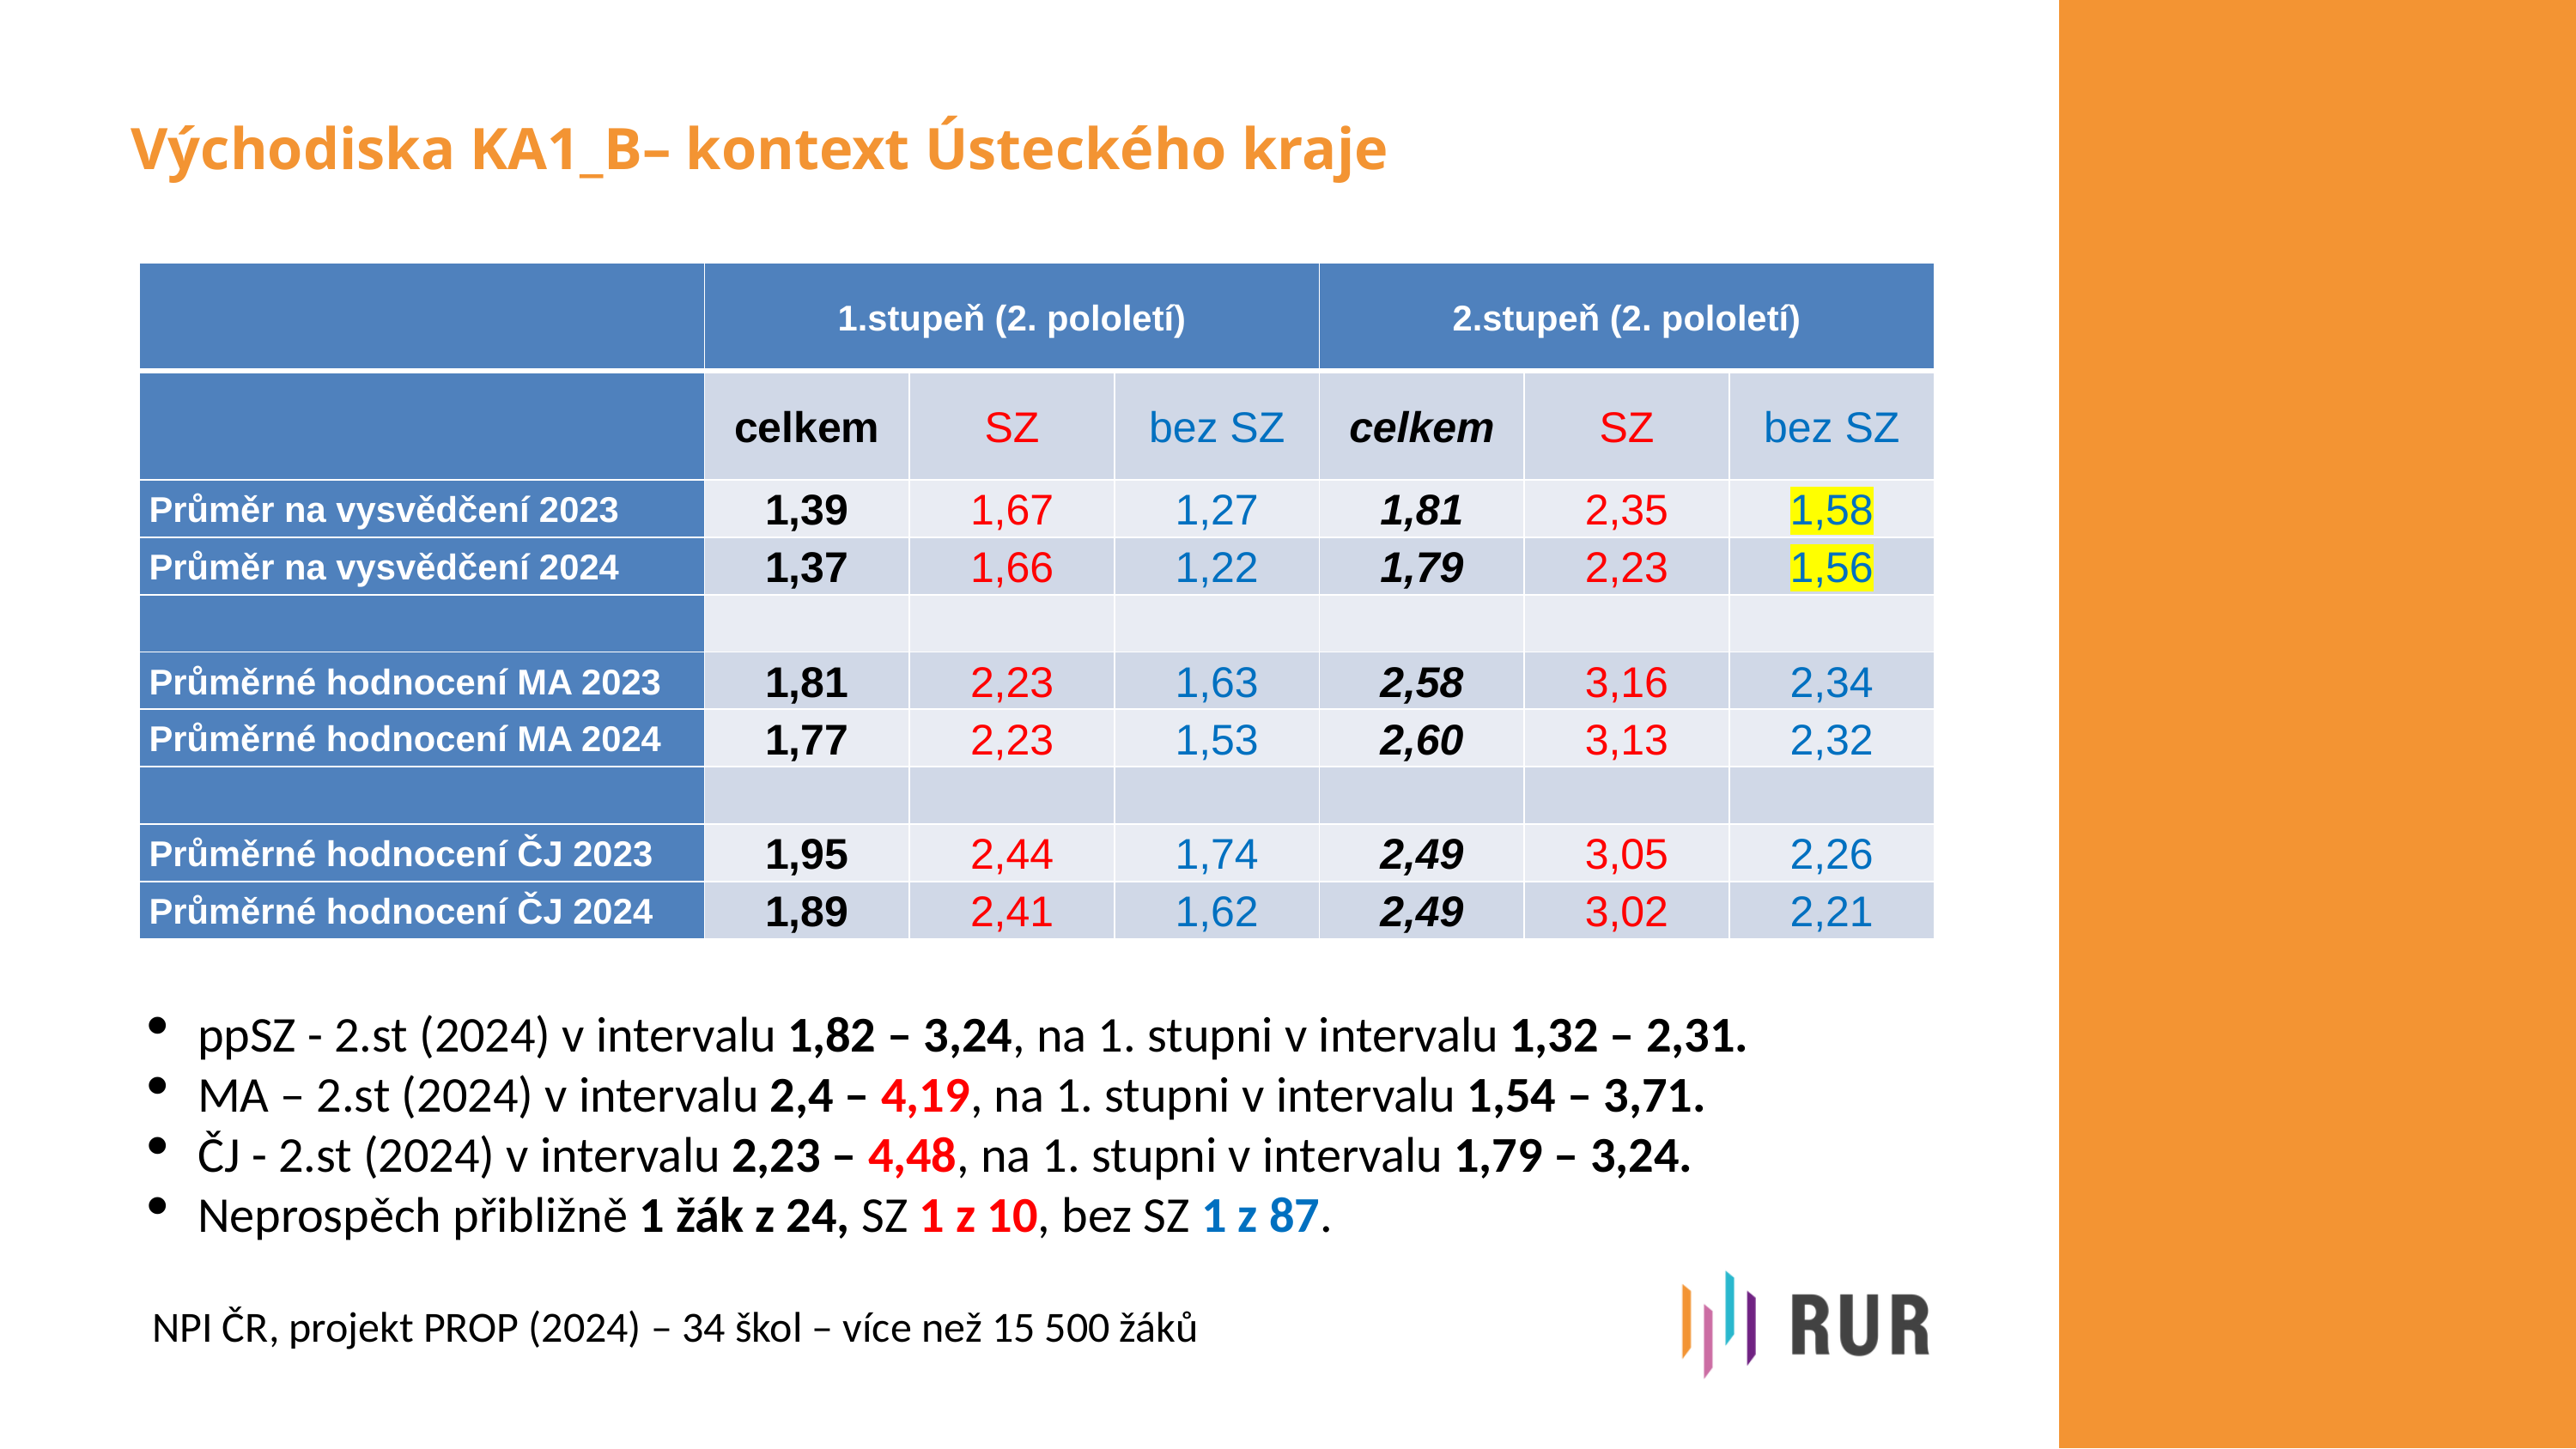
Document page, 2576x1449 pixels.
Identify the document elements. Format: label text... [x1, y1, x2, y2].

text_box ppSZ - 2.st (2024) v intervalu 1,82 – 3,24, na 1. stupni v intervalu 1,32 – 2,31. MA – 2.st (2024) v intervalu 2,4 – 4,19, na 1. stupni v intervalu 1,54 – 3,71. ČJ - 2.st (2024) v intervalu 2,23 – 4,48, na 1. stupni v intervalu 1,79 – 3,24. Neprospěch přibližně 1 žák z 24, SZ 1 z 10, bez SZ 1 z 87. [136, 995, 1932, 1304]
table_cell 2,49 [1320, 882, 1523, 938]
table_cell 1,56 [1730, 538, 1934, 594]
table_cell 2,35 [1525, 481, 1728, 537]
table_cell Průměrné hodnocení MA 2024 [140, 710, 704, 766]
table_cell [910, 767, 1114, 823]
table_cell 1,79 [1320, 538, 1523, 594]
table_cell [1525, 596, 1728, 652]
table_cell 3,05 [1525, 825, 1728, 881]
table_cell [1730, 767, 1934, 823]
table_header 2.stupeň (2. pololetí) [1320, 264, 1934, 368]
table_cell bez SZ [1730, 373, 1934, 479]
text_box [2059, 0, 2576, 1449]
table_cell [1525, 767, 1728, 823]
table_cell 2,32 [1730, 710, 1934, 766]
table_header 1.stupeň (2. pololetí) [705, 264, 1319, 368]
text_box NPI ČR, projekt PROP (2024) – 34 škol – více než 15 500 žáků [139, 1304, 1621, 1357]
table_cell 1,89 [705, 882, 908, 938]
table_cell Průměr na vysvědčení 2024 [140, 538, 704, 594]
table_cell 2,21 [1730, 882, 1934, 938]
table_cell 1,62 [1115, 882, 1319, 938]
table_cell 2,41 [910, 882, 1114, 938]
table_cell 2,26 [1730, 825, 1934, 881]
table_cell [705, 596, 908, 652]
table_cell 1,67 [910, 481, 1114, 537]
table_cell [1115, 596, 1319, 652]
table_cell 2,23 [1525, 538, 1728, 594]
table_cell [910, 596, 1114, 652]
table_cell 1,58 [1730, 481, 1934, 537]
table_cell 1,22 [1115, 538, 1319, 594]
table_cell celkem [1320, 373, 1523, 479]
table_cell 2,58 [1320, 652, 1523, 708]
table_cell 1,81 [1320, 481, 1523, 537]
table_cell 2,34 [1730, 652, 1934, 708]
table_cell 3,16 [1525, 652, 1728, 708]
table_cell 1,53 [1115, 710, 1319, 766]
table_cell [140, 373, 704, 479]
table_cell Průměrné hodnocení MA 2023 [140, 652, 704, 708]
table_cell SZ [910, 373, 1114, 479]
table_cell 1,74 [1115, 825, 1319, 881]
table_cell 1,27 [1115, 481, 1319, 537]
table_cell 1,81 [705, 652, 908, 708]
table_cell 3,13 [1525, 710, 1728, 766]
table_cell [705, 767, 908, 823]
table_cell 1,66 [910, 538, 1114, 594]
title Východiska KA1_B– kontext Ústeckého kraje [118, 65, 1935, 227]
table_cell 2,49 [1320, 825, 1523, 881]
text_box [1676, 1266, 1935, 1384]
table_cell Průměr na vysvědčení 2023 [140, 481, 704, 537]
table_cell 1,77 [705, 710, 908, 766]
table_cell celkem [705, 373, 908, 479]
table_cell Průměrné hodnocení ČJ 2023 [140, 825, 704, 881]
table_cell [1115, 767, 1319, 823]
table_cell 3,02 [1525, 882, 1728, 938]
table_cell 2,44 [910, 825, 1114, 881]
table_cell [1320, 767, 1523, 823]
table_cell [140, 596, 704, 652]
table_cell 1,63 [1115, 652, 1319, 708]
table_cell 2,60 [1320, 710, 1523, 766]
table_cell [1730, 596, 1934, 652]
table_cell 1,95 [705, 825, 908, 881]
table_cell Průměrné hodnocení ČJ 2024 [140, 882, 704, 938]
table_cell [1320, 596, 1523, 652]
table_cell SZ [1525, 373, 1728, 479]
table_cell 1,37 [705, 538, 908, 594]
table_cell 2,23 [910, 652, 1114, 708]
table_cell [140, 767, 704, 823]
table_header [140, 264, 704, 368]
table_cell 2,23 [910, 710, 1114, 766]
table_cell 1,39 [705, 481, 908, 537]
table_cell bez SZ [1115, 373, 1319, 479]
